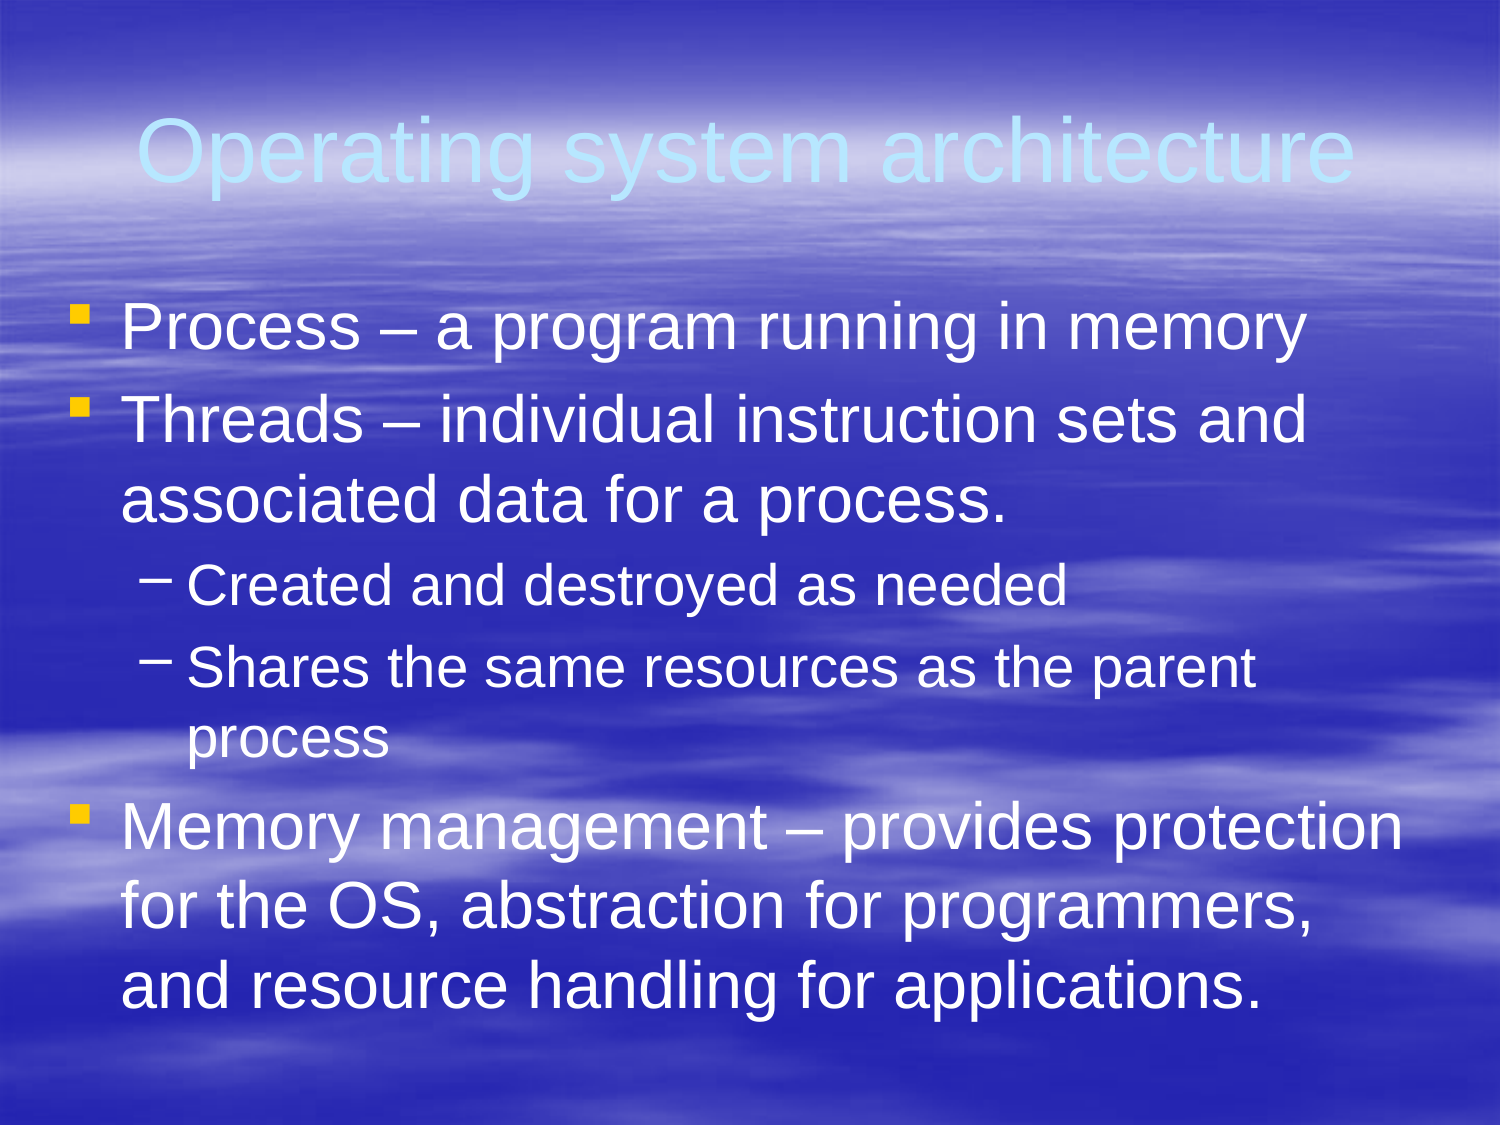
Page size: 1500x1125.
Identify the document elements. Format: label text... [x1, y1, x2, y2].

list Process – a program running in memory Threads – individual instruction sets and associated data for a process. Created and destroyed as needed Shares the same resources as the parent process Memory management – provides protection for the OS, abstraction for programmers, and resource handling for applications. [49, 274, 1451, 1001]
title Operating system architecture [49, 37, 1446, 256]
